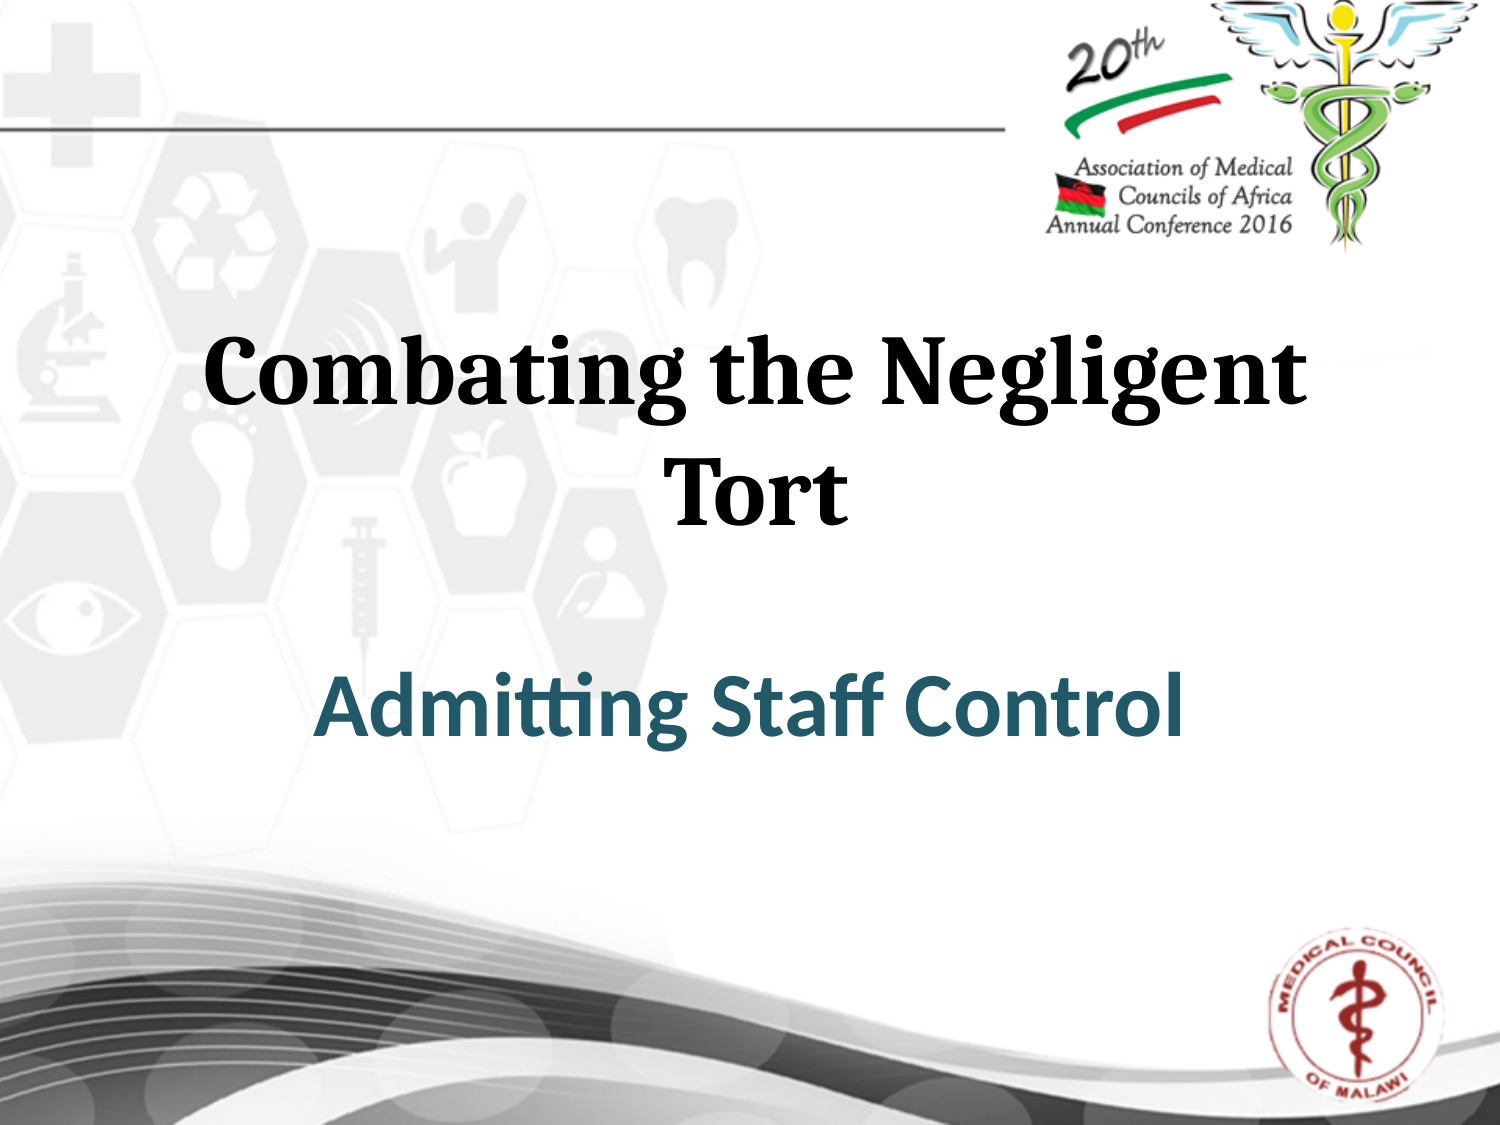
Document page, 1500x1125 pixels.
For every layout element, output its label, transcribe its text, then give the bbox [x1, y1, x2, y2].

title Combating the Negligent Tort [174, 287, 1338, 563]
subtitle Admitting Staff Control [225, 637, 1275, 863]
picture [0, 0, 1500, 1125]
